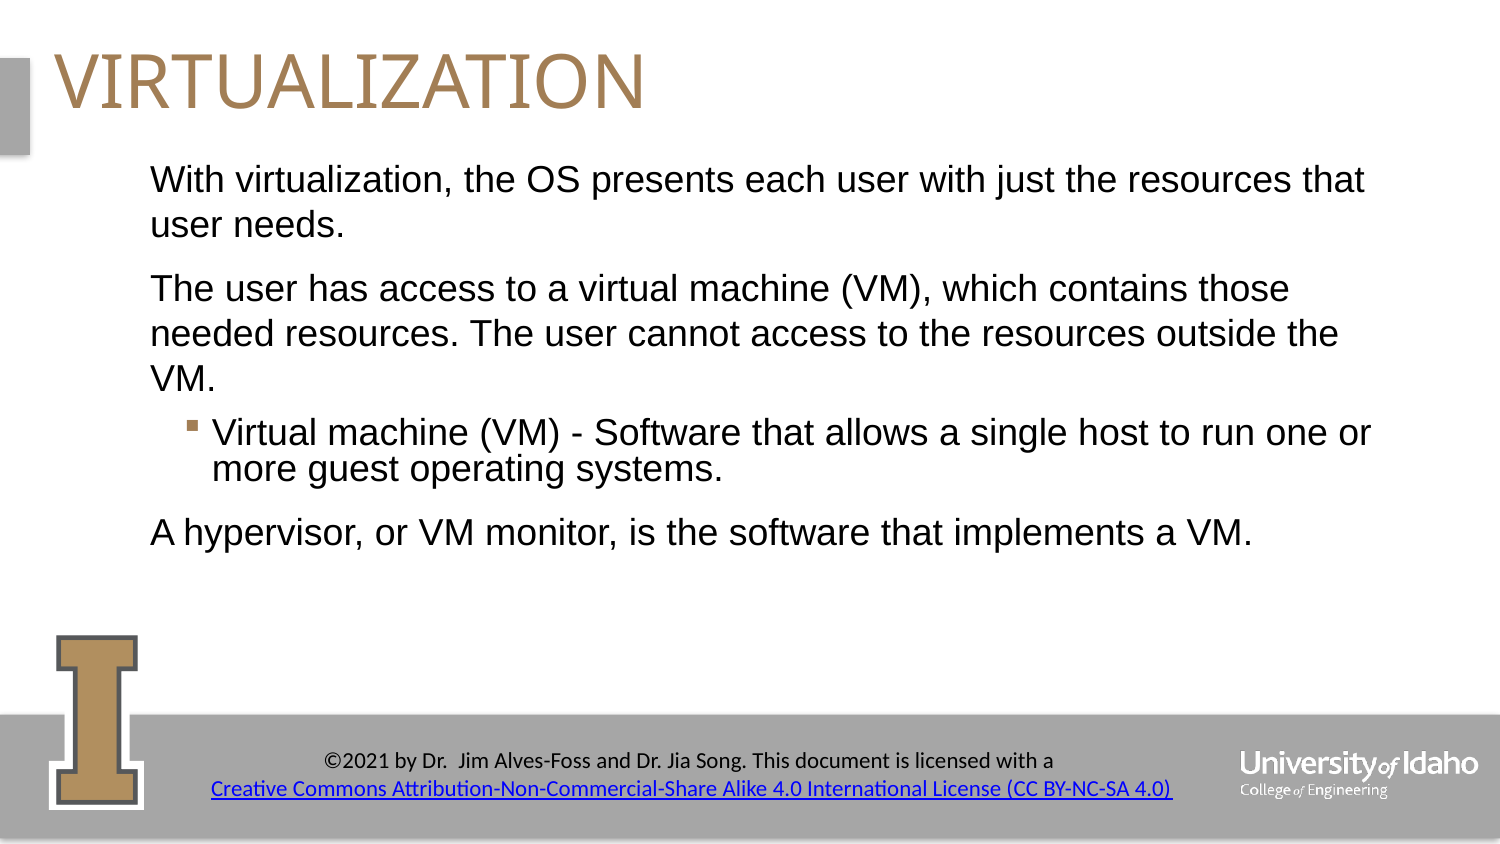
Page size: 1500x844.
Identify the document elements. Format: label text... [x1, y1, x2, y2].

title Virtualization [54, 33, 1405, 128]
list With virtualization, the OS presents each user with just the resources that user needs. The user has access to a virtual machine (VM), which contains those needed resources. The user cannot access to the resources outside the VM. Virtual machine (VM) - Software that allows a single host to run one or more guest operating systems. A hypervisor, or VM monitor, is the software that implements a VM. [150, 154, 1405, 697]
